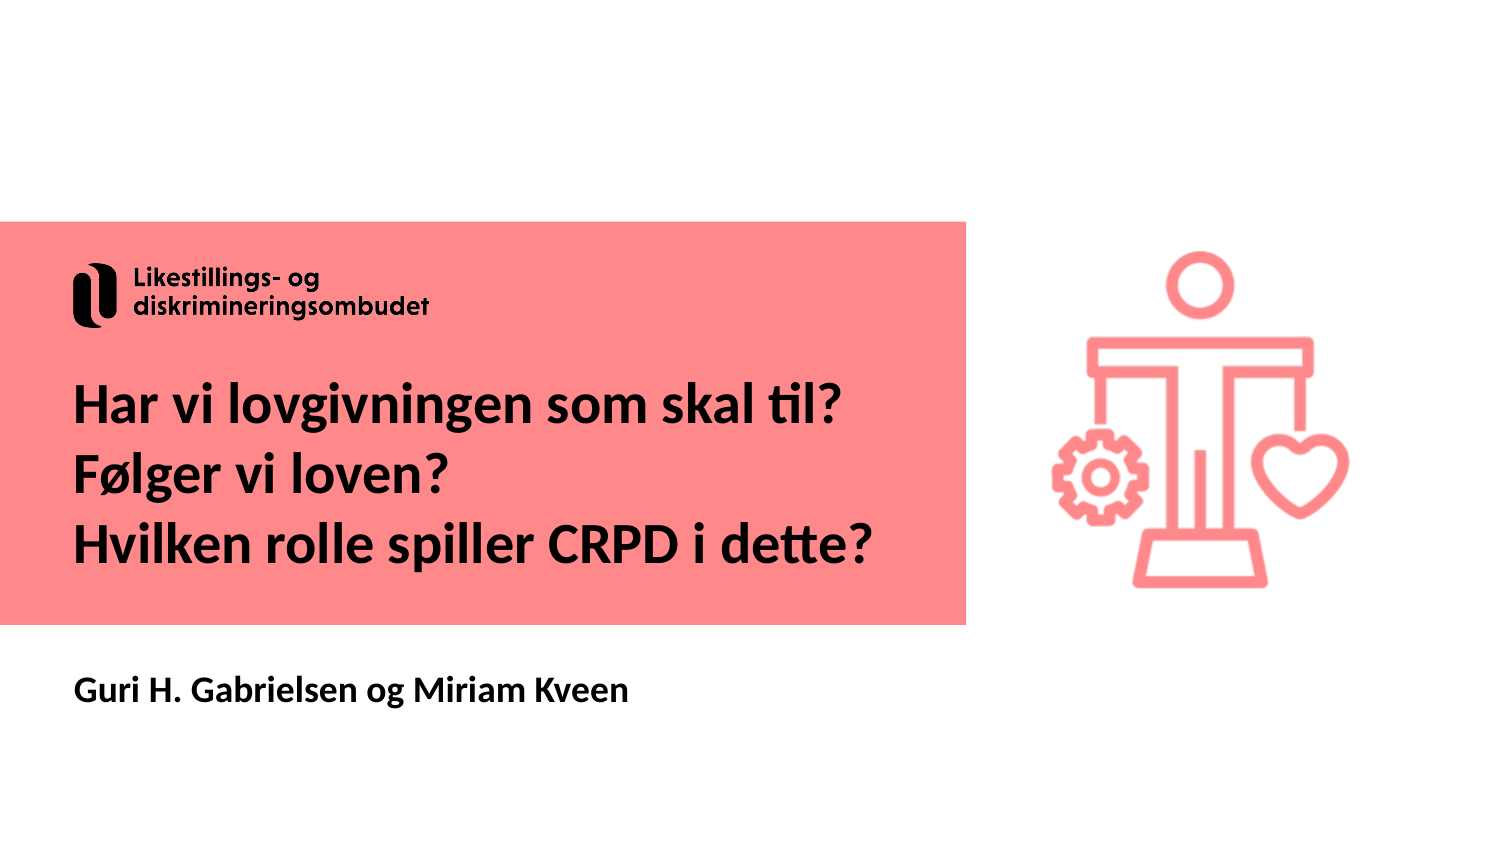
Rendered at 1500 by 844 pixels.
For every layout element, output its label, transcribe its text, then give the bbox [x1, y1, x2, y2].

picture [73, 262, 429, 328]
title Har vi lovgivningen som skal til? Følger vi loven? Hvilken rolle spiller CRPD i dette? [0, 221, 967, 625]
text_box Guri H. Gabrielsen og Miriam Kveen [73, 657, 745, 718]
picture [996, 219, 1401, 624]
